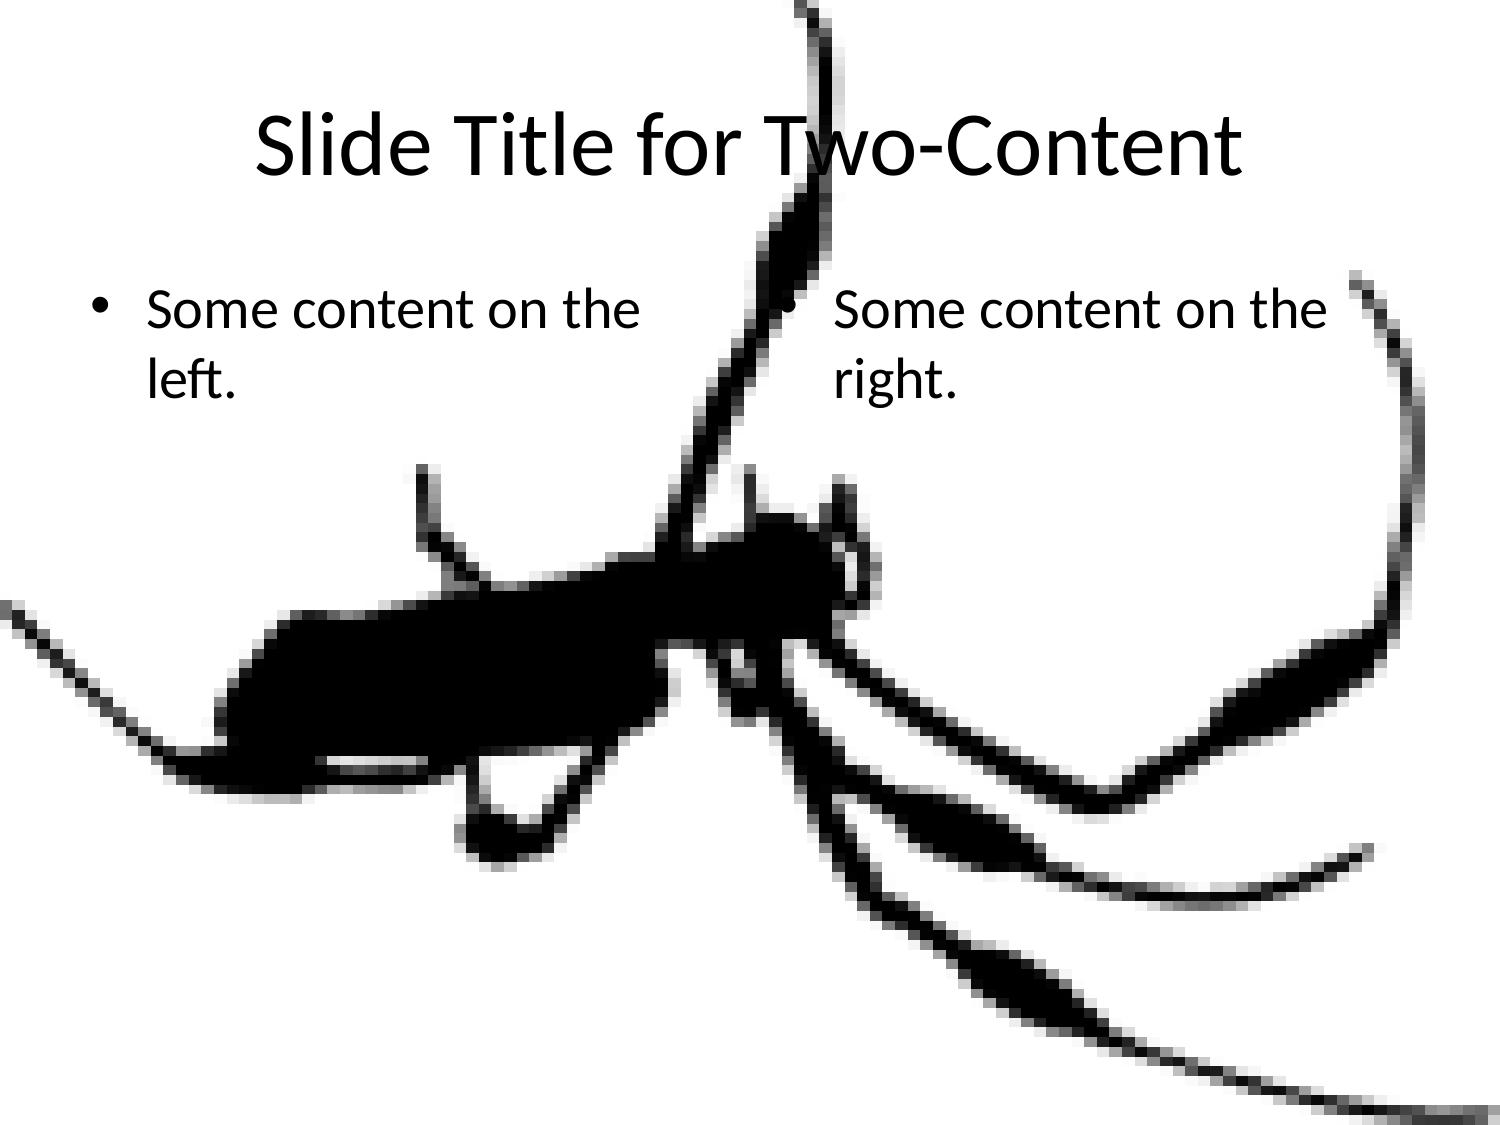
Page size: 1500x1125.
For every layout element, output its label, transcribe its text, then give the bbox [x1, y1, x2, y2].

picture [0, 0, 1500, 1125]
list Some content on the left. [75, 262, 738, 1005]
title Slide Title for Two-Content [75, 45, 1425, 233]
list Some content on the right. [762, 262, 1425, 1005]
